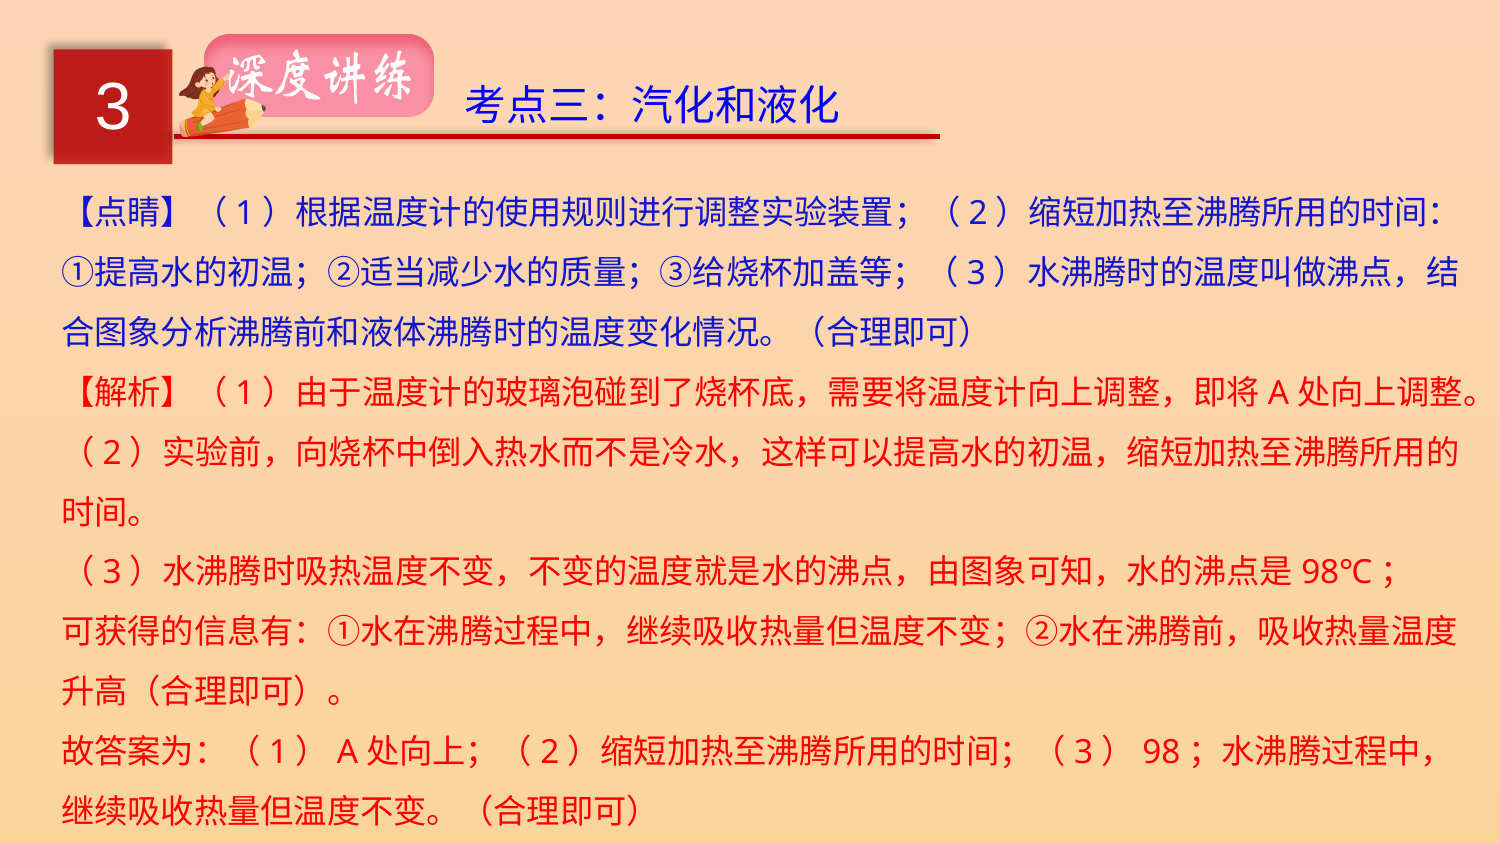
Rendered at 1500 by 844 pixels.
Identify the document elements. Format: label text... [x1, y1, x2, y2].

text_box [53, 49, 173, 56]
text_box [53, 151, 173, 164]
text_box 考点三：汽化和液化 [450, 71, 916, 135]
picture [179, 33, 434, 137]
text_box 【点睛】（1）根据温度计的使用规则进行调整实验装置；（2）缩短加热至沸腾所用的时间：①提高水的初温；②适当减少水的质量；③给烧杯加盖等；（3）水沸腾时的温度叫做沸点，结合图象分析沸腾前和液体沸腾时的温度变化情况。（合理即可） 【解析】（1）由于温度计的玻璃泡碰到了烧杯底，需要将温度计向上调整，即将A处向上调整。 （2）实验前，向烧杯中倒入热水而不是冷水，这样可以提高水的初温，缩短加热至沸腾所用的时间。 （3）水沸腾时吸热温度不变，不变的温度就是水的沸点，由图象可知，水的沸点是98℃； 可获得的信息有：①水在沸腾过程中，继续吸收热量但温度不变；②水在沸腾前，吸收热量温度升高（合理即可）。 故答案为：（1）A处向上；（2）缩短加热至沸腾所用的时间；（3）98；水沸腾过程中，继续吸收热量但温度不变。（合理即可） [46, 164, 1489, 838]
text_box 3 [46, 56, 180, 151]
